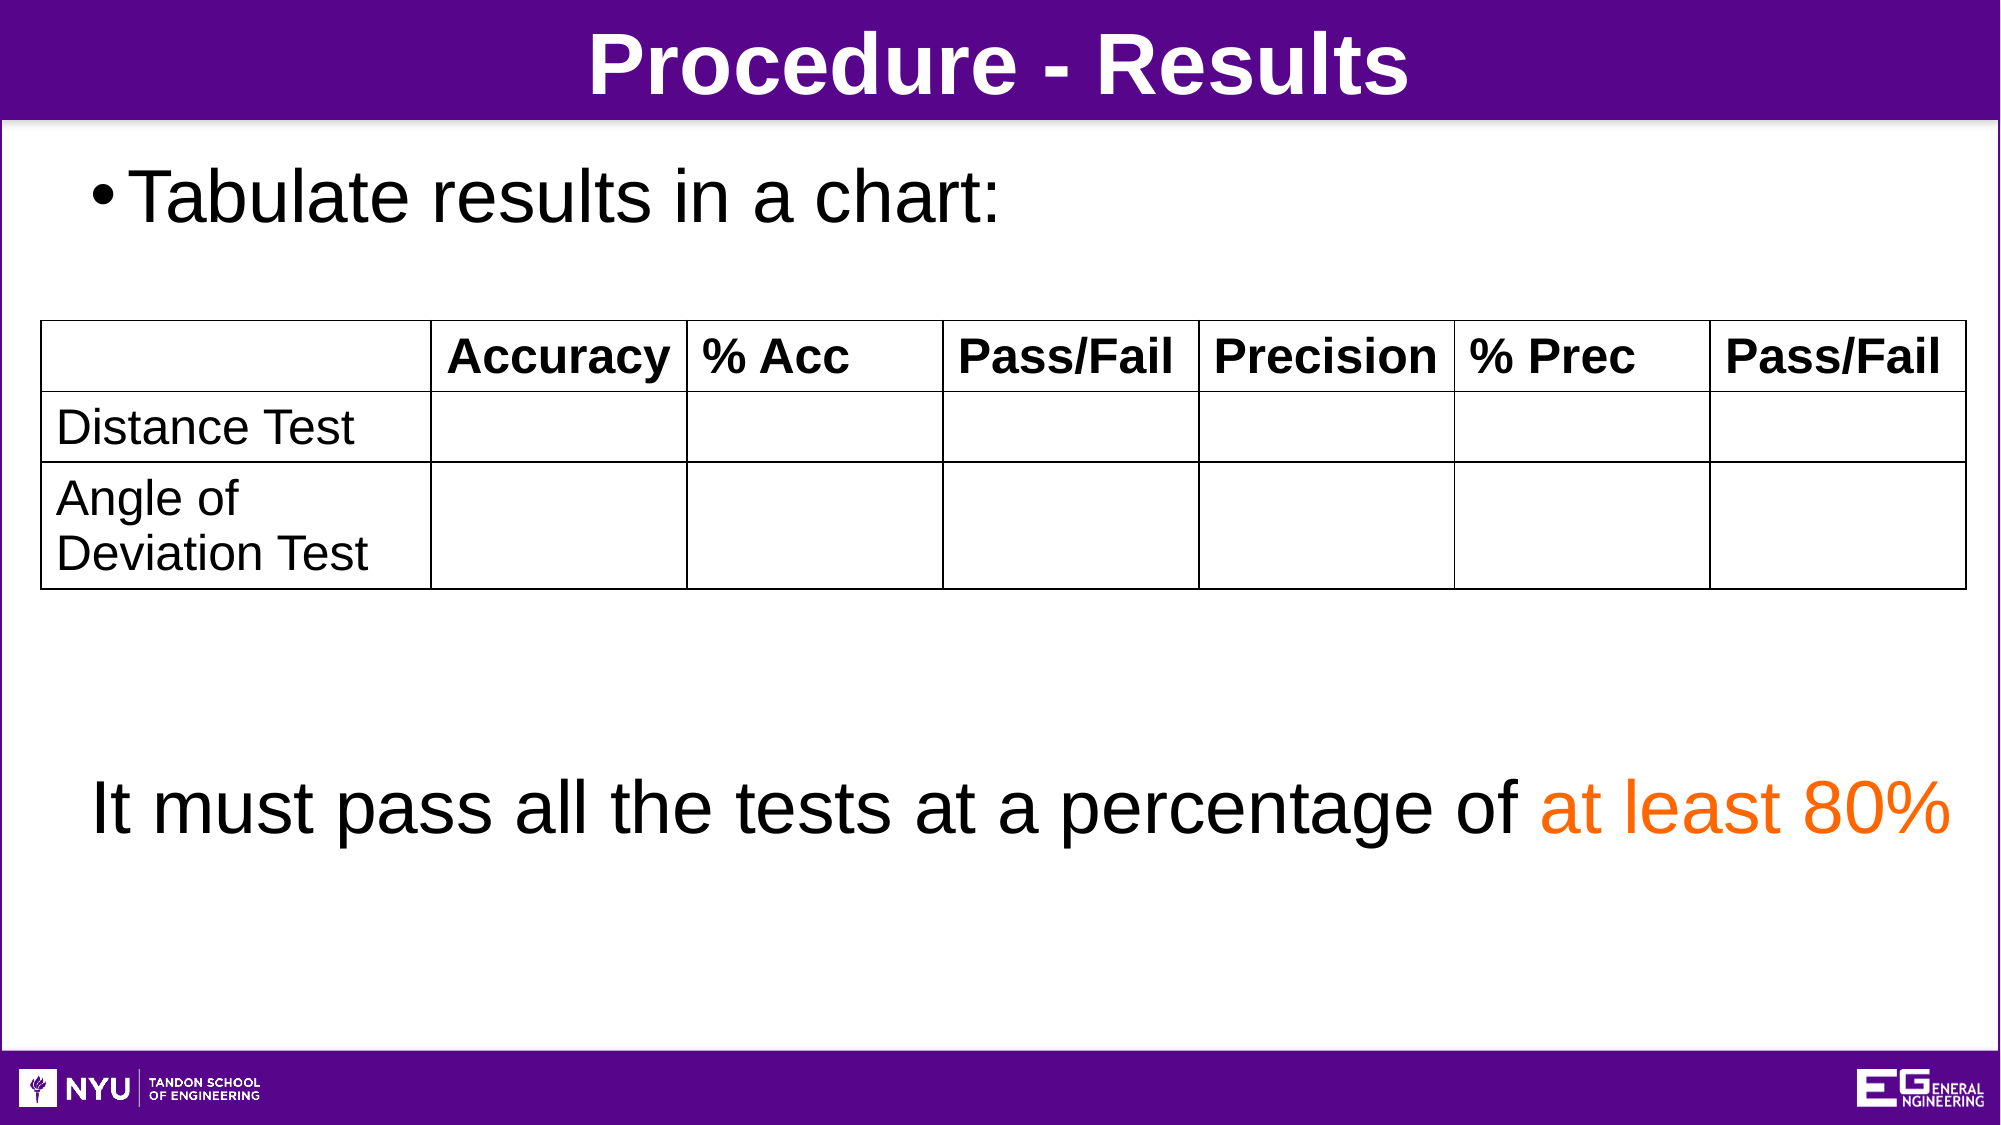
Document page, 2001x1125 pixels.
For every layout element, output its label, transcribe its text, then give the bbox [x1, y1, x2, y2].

table_cell [1455, 463, 1709, 588]
table_header % Acc [688, 321, 942, 391]
picture [19, 1069, 260, 1107]
table_header % Prec [1455, 321, 1709, 391]
list Procedure - Results [0, 0, 2000, 120]
table_cell [432, 463, 686, 588]
table_cell [1200, 392, 1454, 461]
table_cell [1455, 392, 1709, 461]
table_cell [944, 392, 1198, 461]
table_header Pass/Fail [944, 321, 1198, 391]
table_cell [1711, 463, 1965, 588]
table_cell Angle of Deviation Test [42, 463, 430, 588]
list Tabulate results in a chart: It must pass all the tests at a percentage of at least 80% [0, 149, 2000, 1026]
table_cell [1200, 463, 1454, 588]
picture [1856, 1069, 1984, 1107]
table_cell [1711, 392, 1965, 461]
table_cell [688, 392, 942, 461]
table_cell Distance Test [42, 392, 430, 461]
table_header [42, 321, 430, 391]
table_cell [688, 463, 942, 588]
table_cell [944, 463, 1198, 588]
table_header Precision [1200, 321, 1454, 391]
table_cell [432, 392, 686, 461]
table_header Pass/Fail [1711, 321, 1965, 391]
table_header Accuracy [432, 321, 686, 391]
